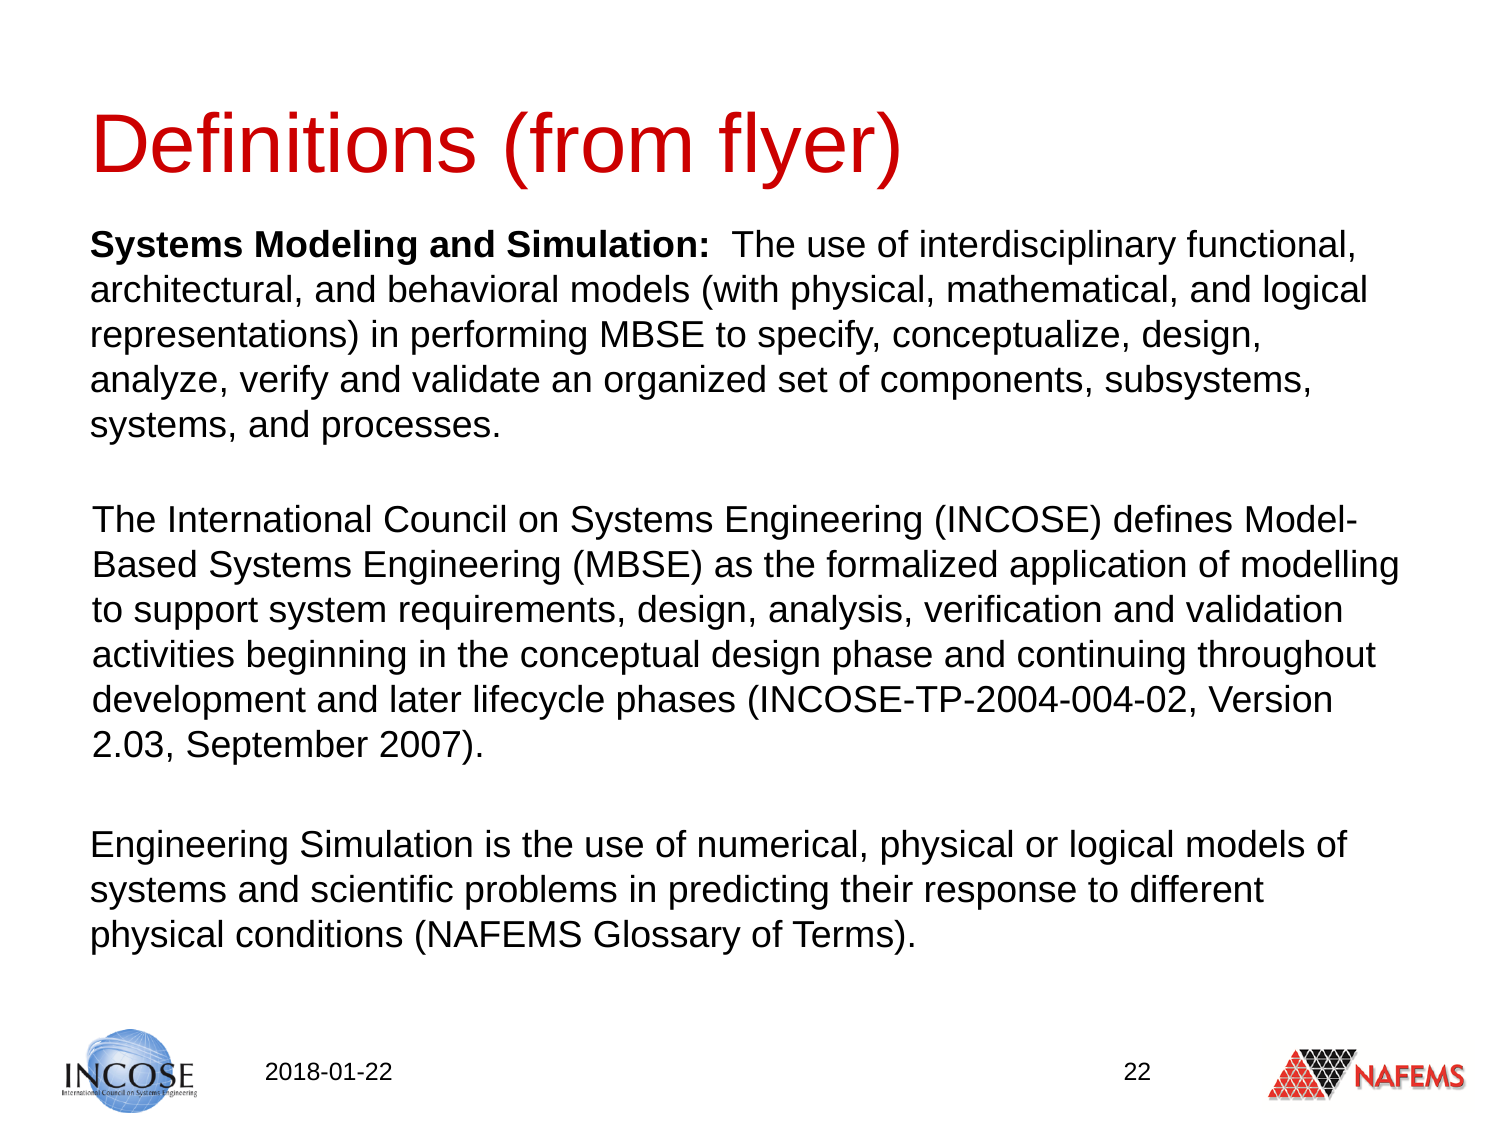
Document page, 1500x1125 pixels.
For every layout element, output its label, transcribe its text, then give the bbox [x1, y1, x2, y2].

picture [62, 1029, 197, 1113]
text_box Engineering Simulation is the use of numerical, physical or logical models of systems and scientific problems in predicting their response to different physical conditions (NAFEMS Glossary of Terms). [75, 812, 1400, 963]
picture [1262, 1040, 1475, 1113]
text_box The International Council on Systems Engineering (INCOSE) defines Model-Based Systems Engineering (MBSE) as the formalized application of modelling to support system requirements, design, analysis, verification and validation activities beginning in the conceptual design phase and continuing throughout development and later lifecycle phases (INCOSE-TP-2004-004-02, Version 2.03, September 2007). [77, 487, 1427, 773]
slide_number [249, 1031, 475, 1110]
slide_number 22 [1024, 1031, 1251, 1111]
text_box Systems Modeling and Simulation: The use of interdisciplinary functional, architectural, and behavioral models (with physical, mathematical, and logical representations) in performing MBSE to specify, conceptualize, design, analyze, verify and validate an organized set of components, subsystems, systems, and processes. [74, 212, 1425, 453]
title Definitions (from flyer) [75, 45, 1425, 212]
